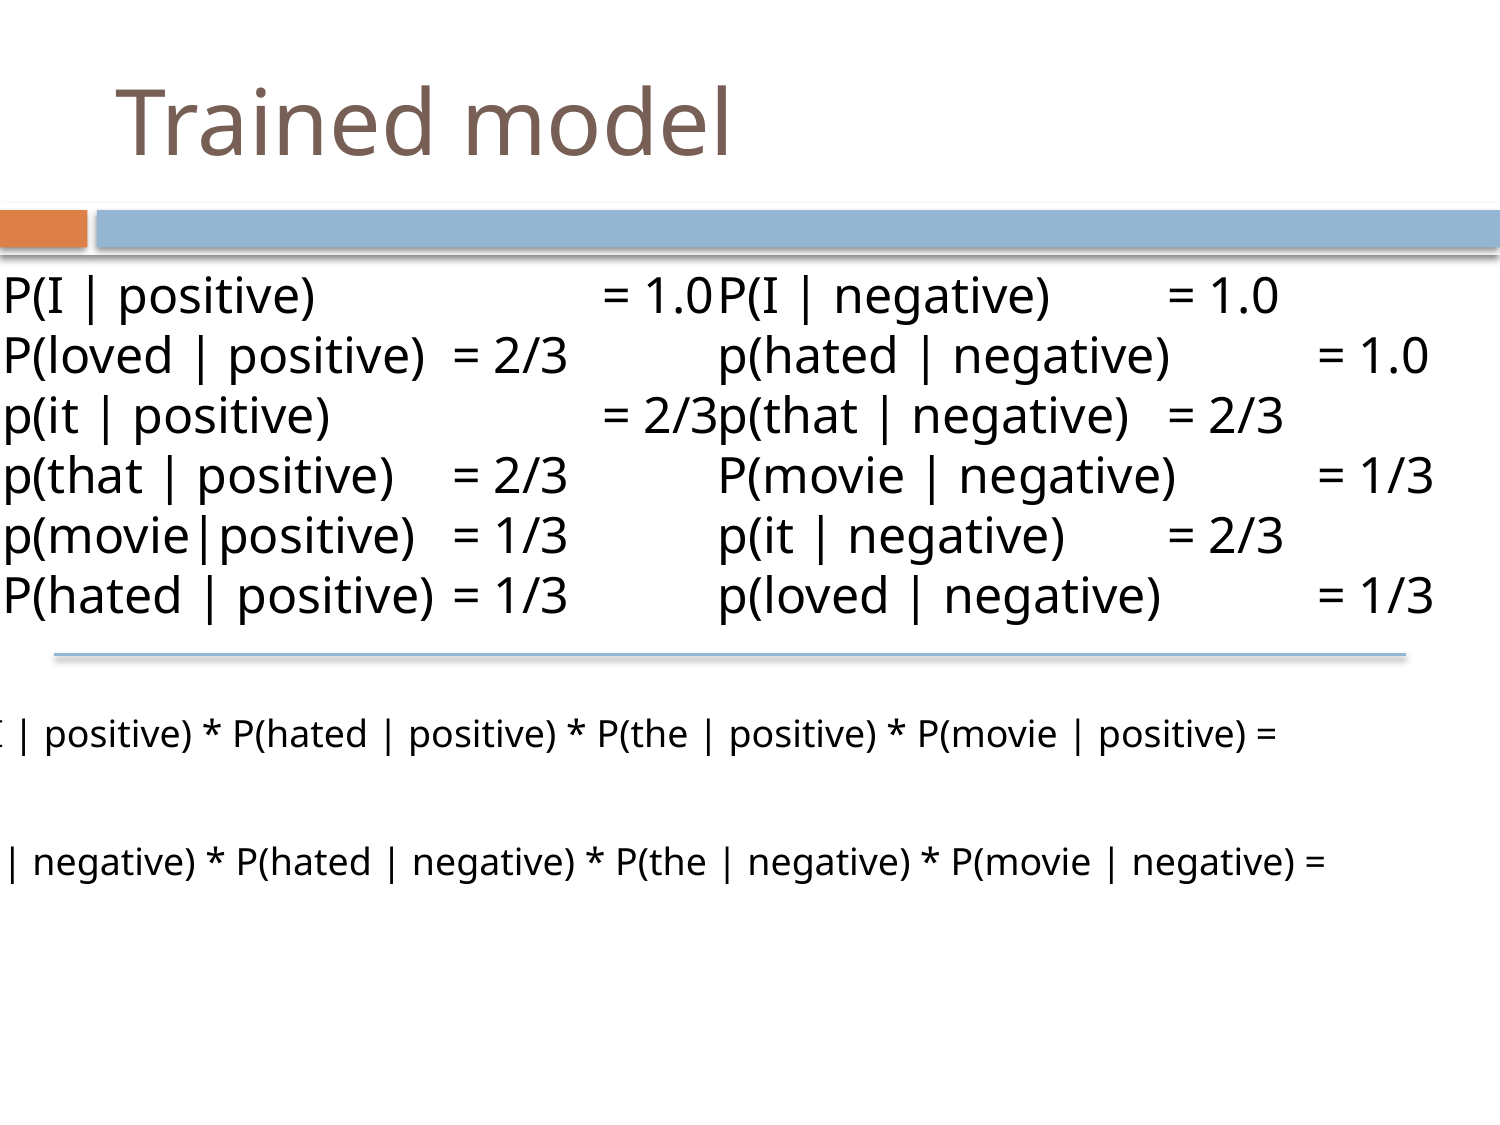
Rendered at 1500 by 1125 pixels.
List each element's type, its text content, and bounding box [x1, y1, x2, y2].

title Trained model [100, 37, 1438, 200]
text_box P(I | negative) = 1.0 p(hated | negative) = 1.0 p(that | negative) = 2/3 P(movie | negative) = 1/3 p(it | negative) = 2/3 p(loved | negative) = 1/3 [702, 256, 1450, 631]
text_box P(I | negative) * P(hated | negative) * P(the | negative) * P(movie | negative) = [0, 830, 1343, 891]
text_box P(I | positive) * P(hated | positive) * P(the | positive) * P(movie | positive) = [0, 702, 1294, 763]
text_box P(I | positive) = 1.0 P(loved | positive) = 2/3 p(it | positive) = 2/3 p(that | positive) = 2/3 p(movie|positive) = 1/3 P(hated | positive) = 1/3 [0, 256, 702, 631]
